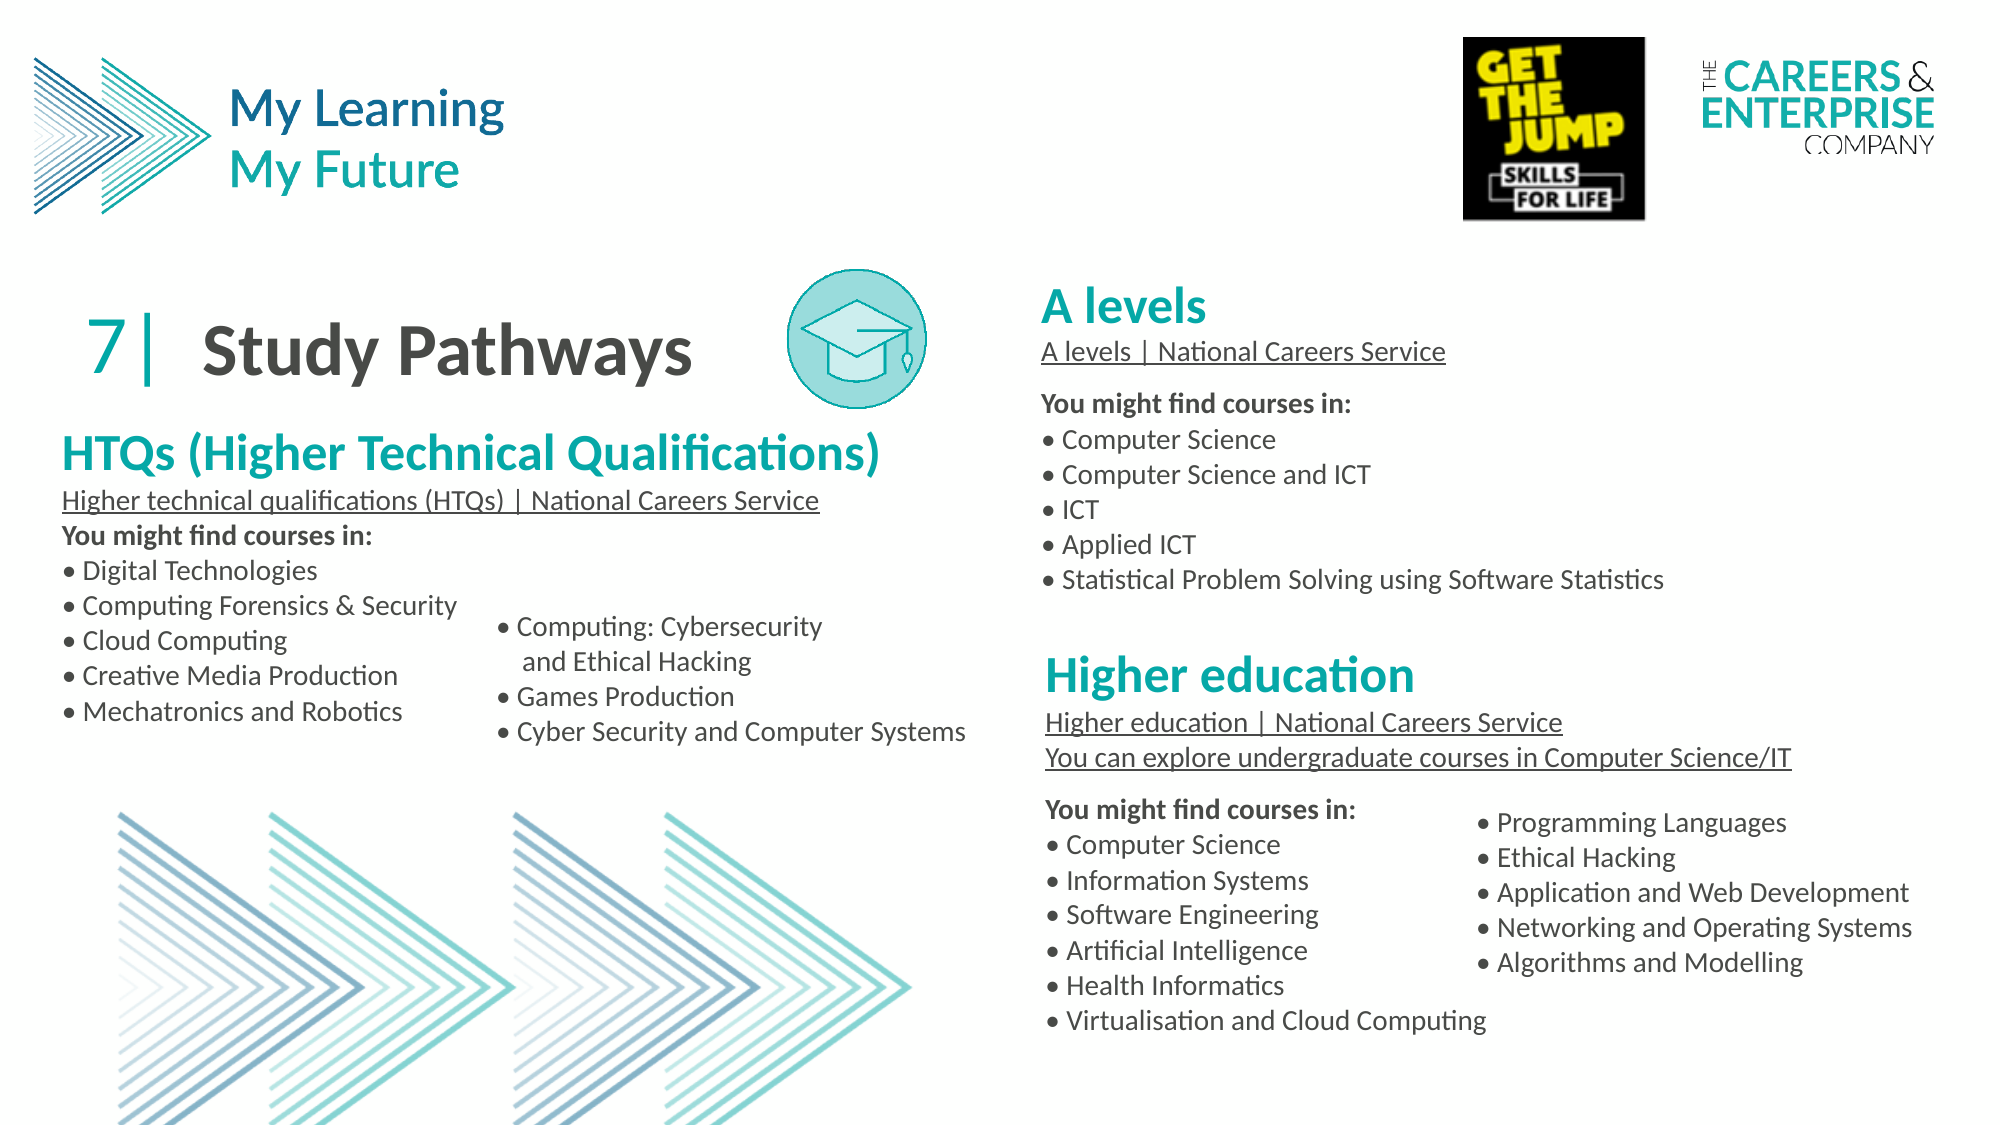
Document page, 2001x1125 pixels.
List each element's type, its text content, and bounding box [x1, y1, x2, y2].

title Study Pathways [563, 292, 775, 389]
picture [1463, 37, 1647, 225]
picture [10, 33, 539, 238]
text_box • Programming Languages • Ethical Hacking • Application and Web Development​ • Networking and Operating Systems • Algorithms and Modelling [1461, 795, 2000, 1021]
text_box 7| [70, 282, 563, 398]
text_box A levels A levels | National Careers Service You might find courses in: • Computer Science • Computer Science and ICT • ICT • Applied ICT • Statistical Problem Solving using Software Statistics [1025, 265, 1931, 738]
picture [65, 759, 947, 1125]
text_box Higher education Higher education | National Careers Service You can explore undergraduate courses in Computer Science/IT You might find courses in: • Computer Science • Information Systems • Software Engineering • Artificial Intelligence • Health Informatics • Virtualisation and Cloud Computing [1030, 633, 1927, 1125]
subtitle HTQs (Higher Technical Qualifications) Higher technical qualifications (HTQs) | National Careers Service You might find courses in: • Digital Technologies • Computing Forensics & Security • Cloud Computing • Creative Media Production • Mechatronics and Robotics [46, 411, 1030, 790]
text_box • Computing: Cybersecurity and Ethical Hacking​ • Games Production​ • Cyber Security and Computer Systems​ [480, 600, 1018, 756]
picture [783, 265, 930, 412]
